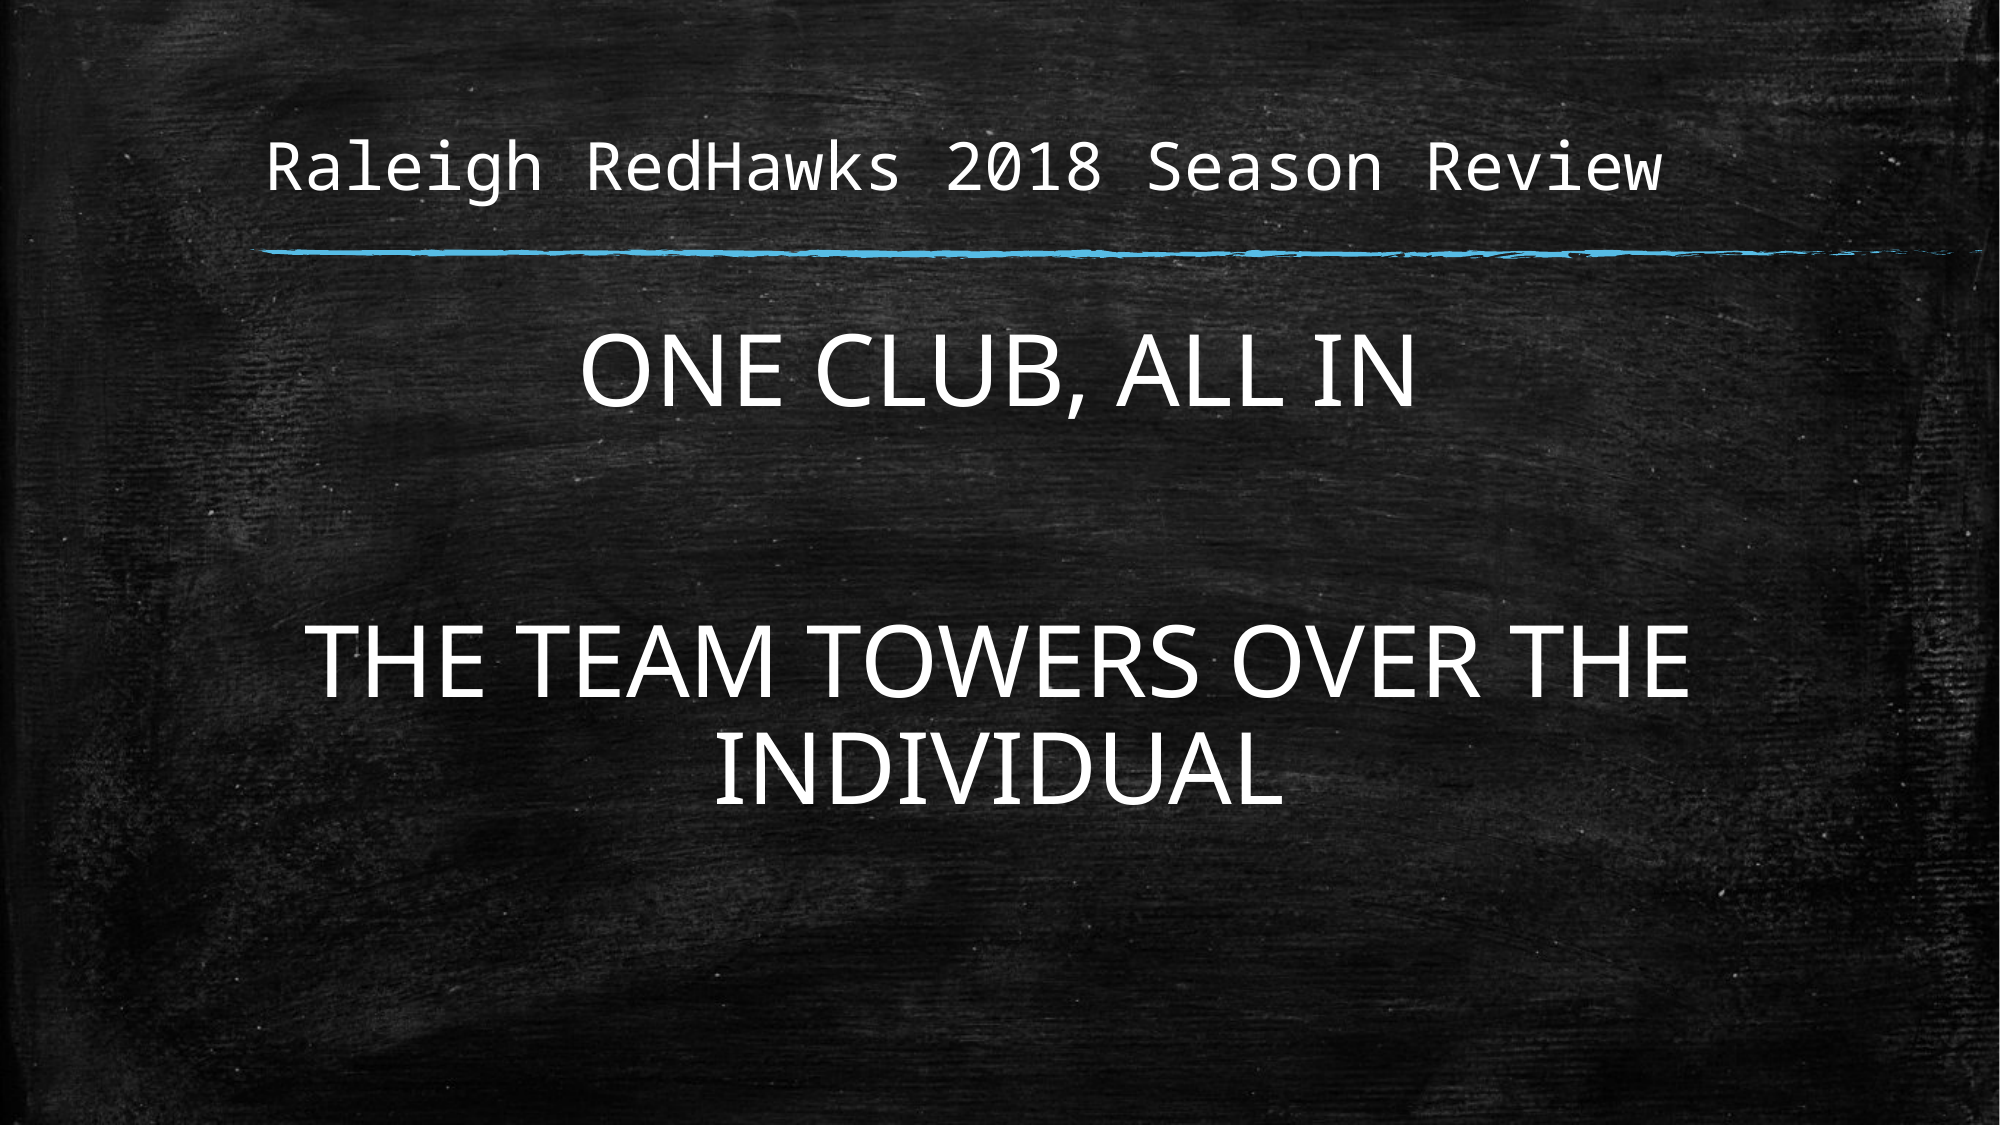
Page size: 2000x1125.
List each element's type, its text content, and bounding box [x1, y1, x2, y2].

list ONE CLUB, ALL IN THE TEAM TOWERS OVER THE INDIVIDUAL [249, 312, 1750, 1013]
title Raleigh RedHawks 2018 Season Review [249, 45, 1750, 213]
